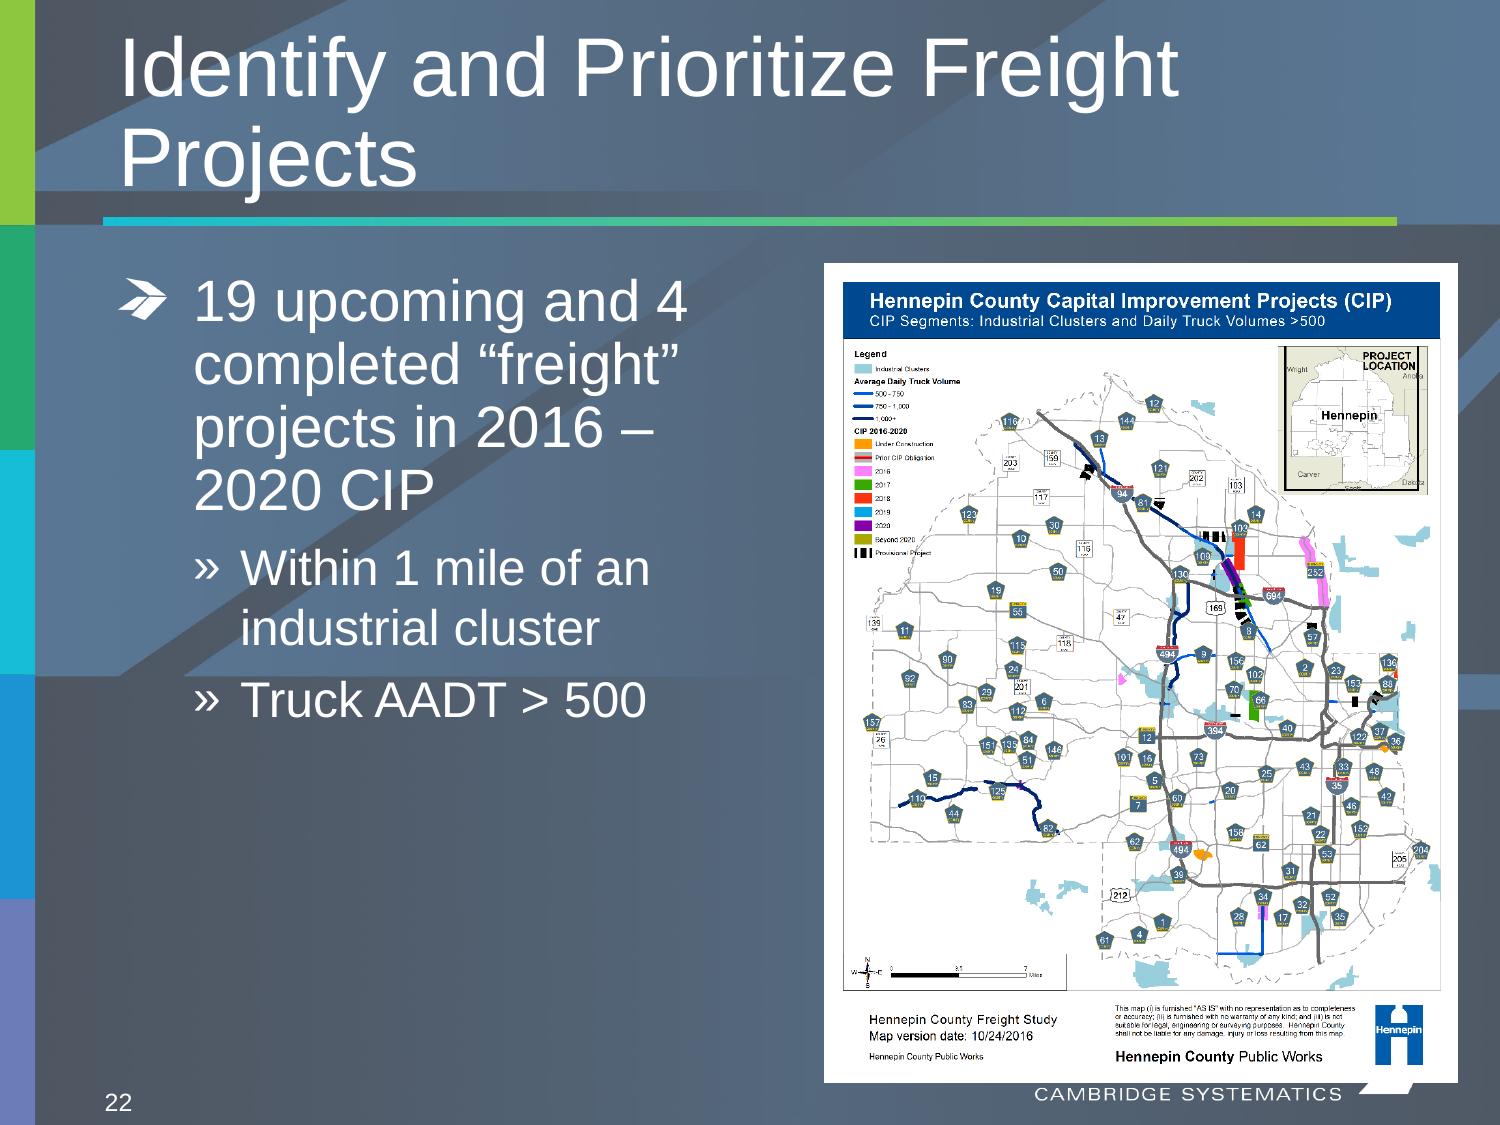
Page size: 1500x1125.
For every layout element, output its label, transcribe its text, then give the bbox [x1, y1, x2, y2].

picture [36, 0, 1500, 1125]
title Identify and Prioritize Freight Projects [103, 16, 1397, 213]
list 19 upcoming and 4 completed “freight” projects in 2016 – 2020 CIP Within 1 mile of an industrial cluster Truck AADT > 500 [103, 263, 806, 1014]
